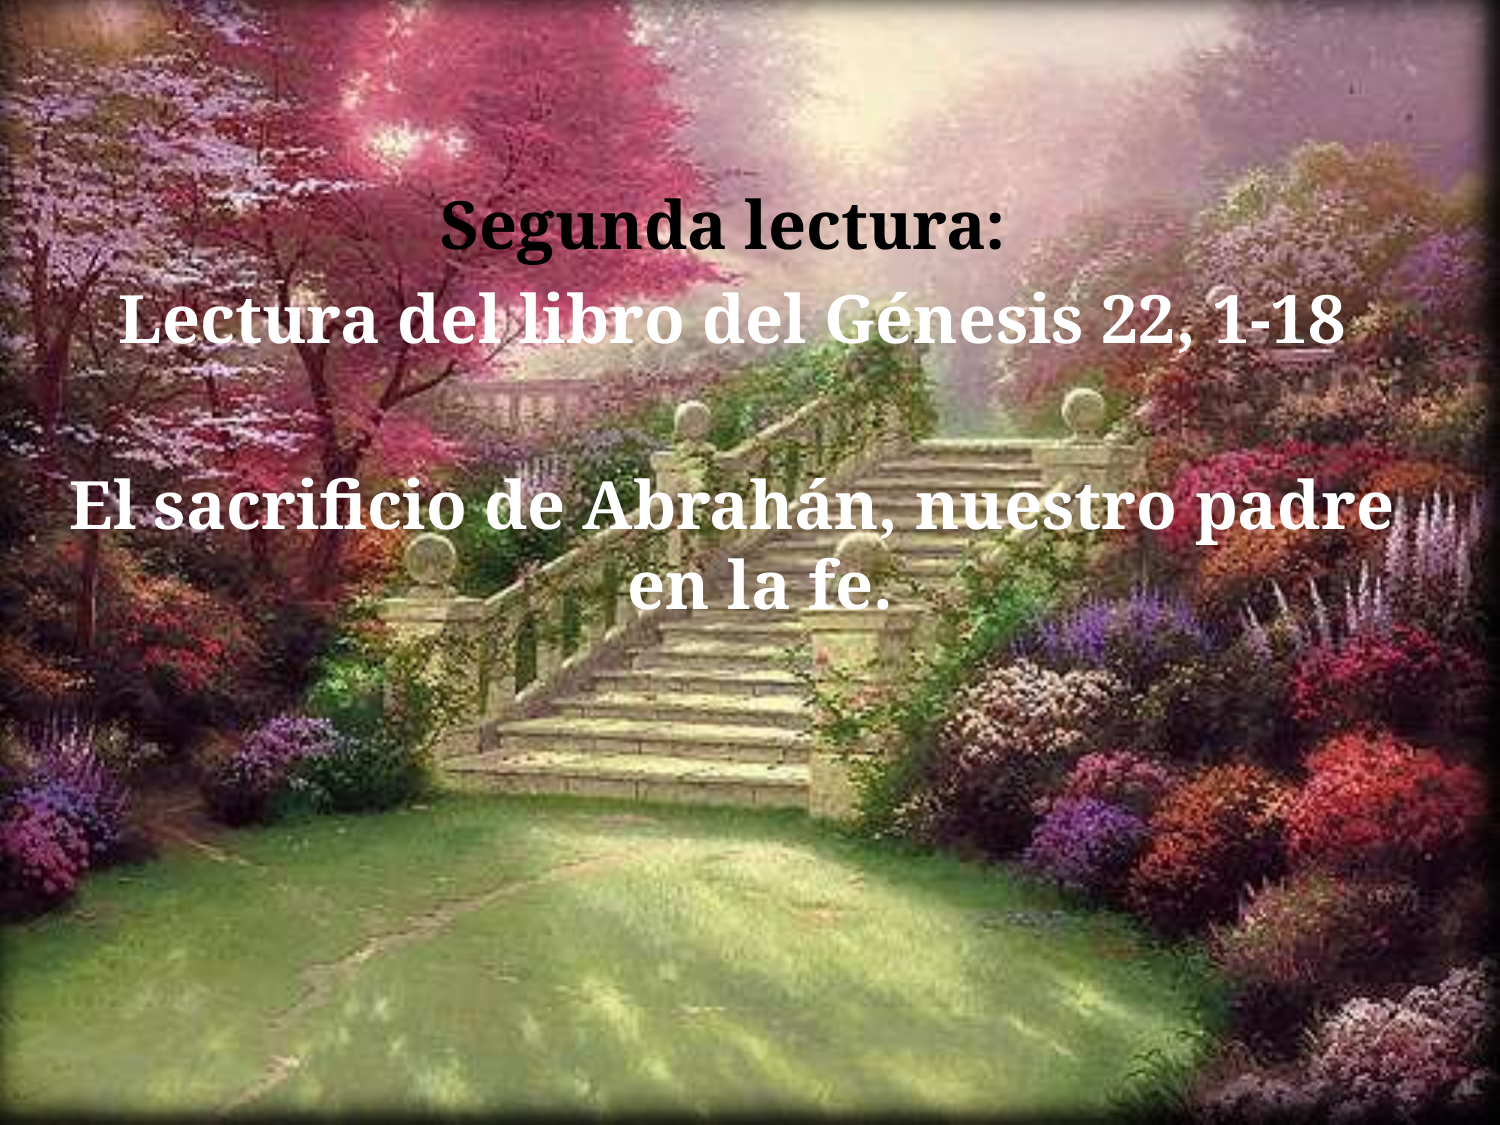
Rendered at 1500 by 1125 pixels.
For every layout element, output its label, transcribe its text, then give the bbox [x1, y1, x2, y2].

picture [0, 0, 1500, 1125]
text_box Segunda lectura: Lectura del libro del Génesis 22, 1-18 El sacrificio de Abrahán, nuestro padre en la fe. [46, 175, 1418, 715]
